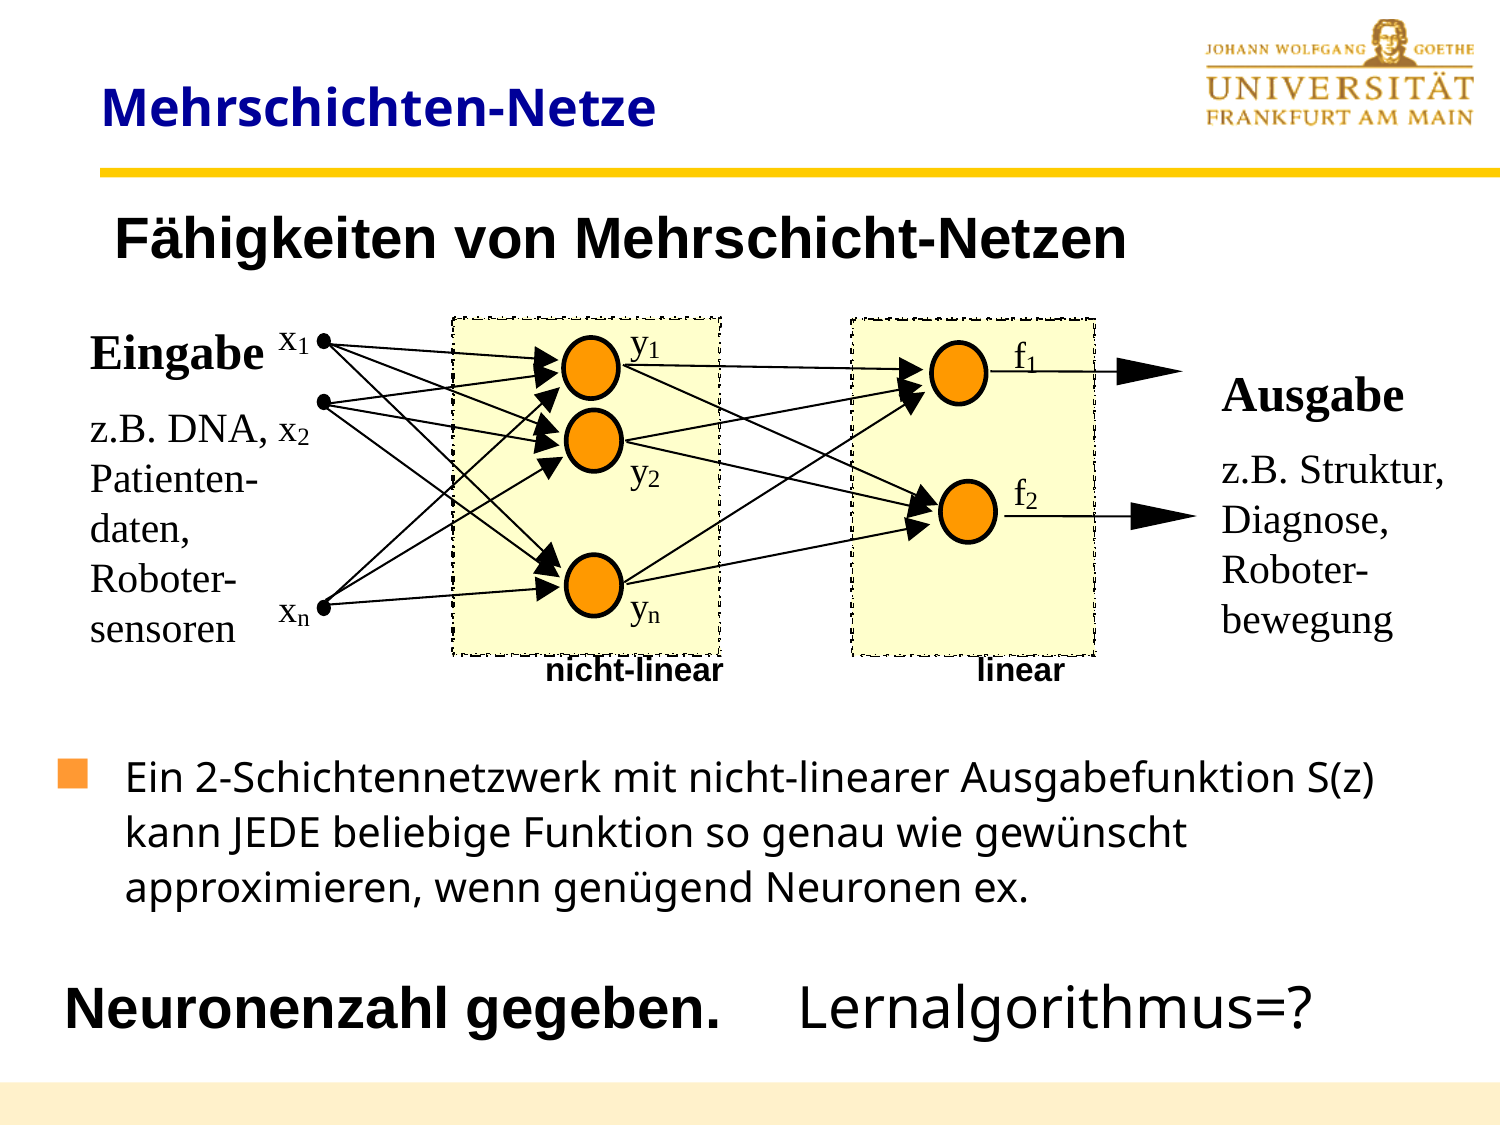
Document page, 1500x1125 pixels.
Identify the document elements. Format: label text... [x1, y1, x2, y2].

text_box Neuronenzahl gegeben. Lernalgorithmus=? [49, 962, 1463, 1048]
title Mehrschichten-Netze [100, 66, 1187, 149]
picture [1198, 19, 1481, 136]
text_box Ausgabe z.B. Struktur, Diagnose, Roboter-bewegung [1206, 353, 1468, 650]
list Fähigkeiten von Mehrschicht-Netzen nicht-linear linear [99, 203, 1422, 738]
text_box Ein 2-Schichtennetzwerk mit nicht-linearer Ausgabefunktion S(z) kann JEDE beliebige Funktion so genau wie gewünscht approximieren, wenn genügend Neuronen ex. [46, 738, 1471, 918]
text_box Eingabe z.B. DNA, Patienten-daten, Roboter-sensoren [74, 312, 264, 659]
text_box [269, 308, 1198, 725]
